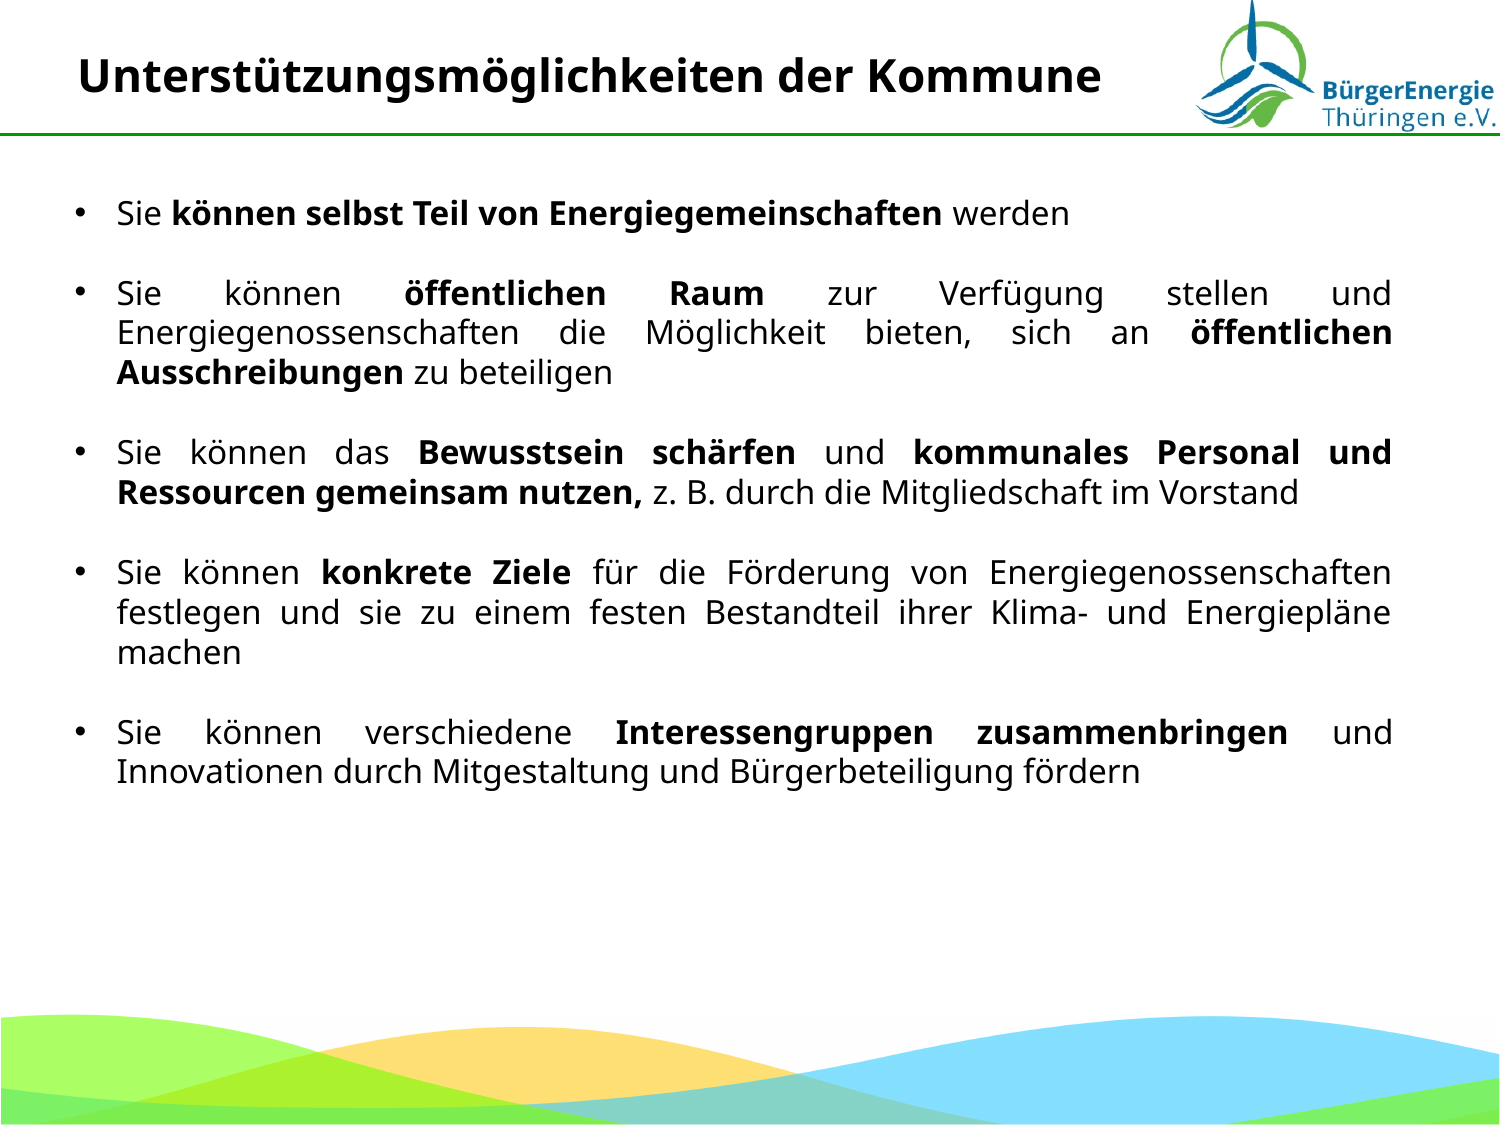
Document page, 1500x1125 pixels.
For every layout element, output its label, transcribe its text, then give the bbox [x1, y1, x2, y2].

picture [0, 1012, 1500, 1125]
picture [1195, 0, 1500, 133]
text_box Unterstützungsmöglichkeiten der Kommune [63, 16, 1195, 132]
text_box Sie können selbst Teil von Energiegemeinschaften werden Sie können öffentlichen Raum zur Verfügung stellen und Energiegenossenschaften die Möglichkeit bieten, sich an öffentlichen Ausschreibungen zu beteiligen Sie können das Bewusstsein schärfen und kommunales Personal und Ressourcen gemeinsam nutzen, z. B. durch die Mitgliedschaft im Vorstand Sie können konkrete Ziele für die Förderung von Energiegenossenschaften festlegen und sie zu einem festen Bestandteil ihrer Klima- und Energiepläne machen Sie können verschiedene Interessengruppen zusammenbringen und Innovationen durch Mitgestaltung und Bürgerbeteiligung fördern [59, 184, 1409, 918]
